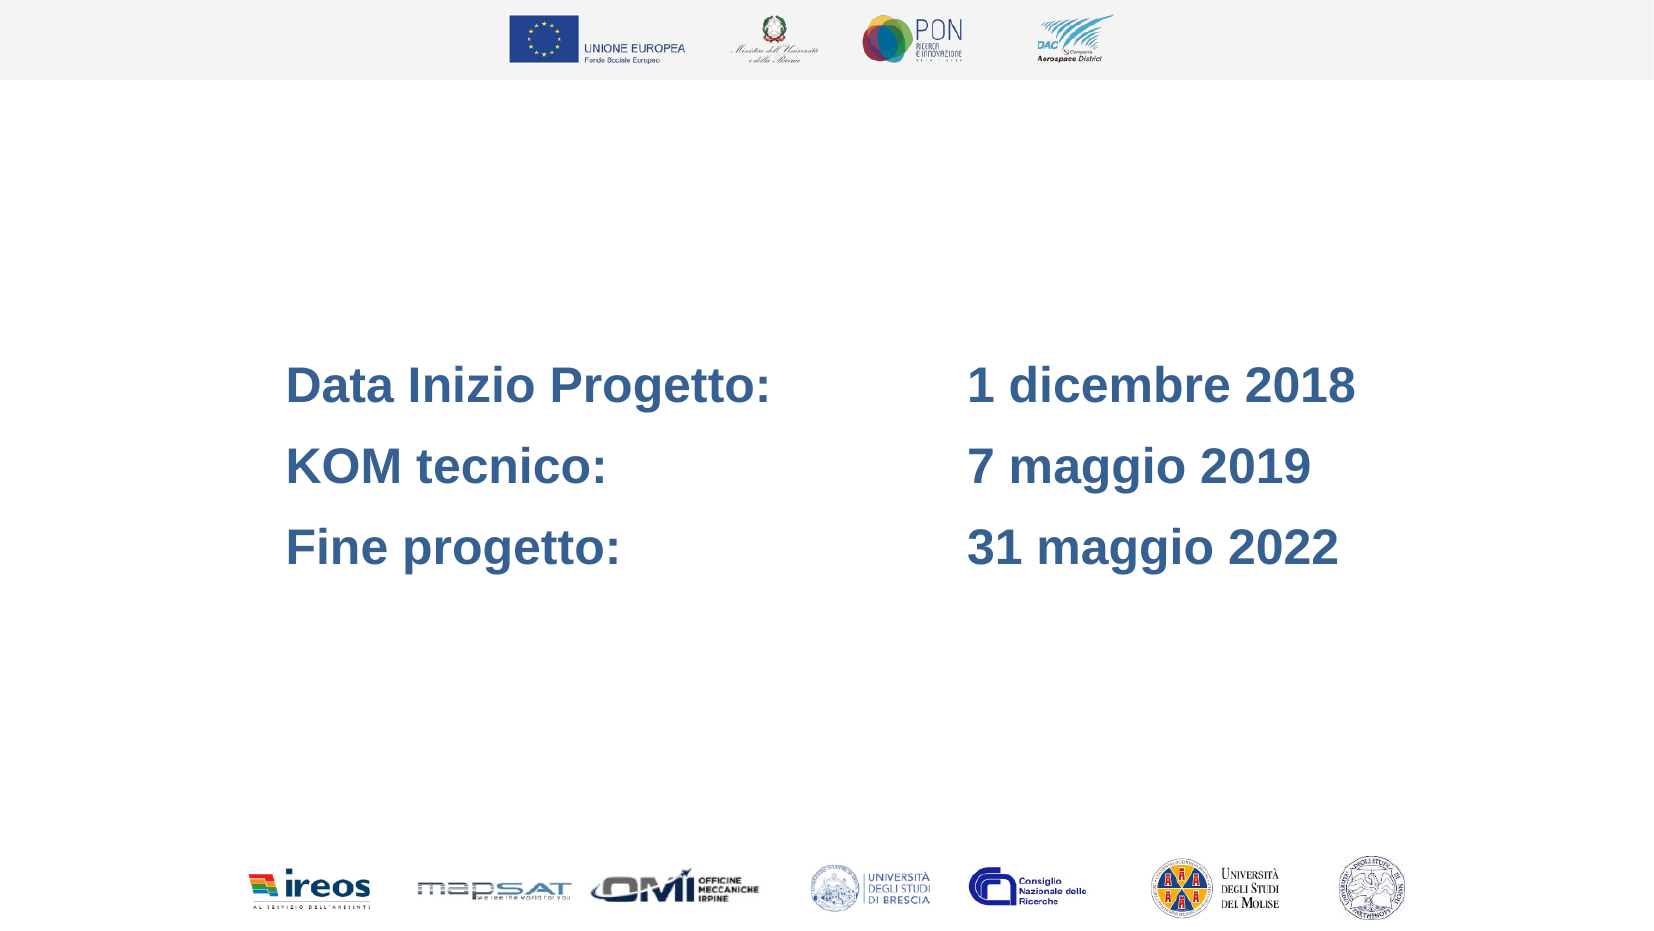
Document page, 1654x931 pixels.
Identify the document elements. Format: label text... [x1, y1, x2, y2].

text_box Data Inizio Progetto: 1 dicembre 2018 KOM tecnico: 7 maggio 2019 Fine progetto: 31 maggio 2022 [270, 345, 1383, 582]
picture [0, 0, 1654, 80]
picture [248, 856, 1405, 920]
